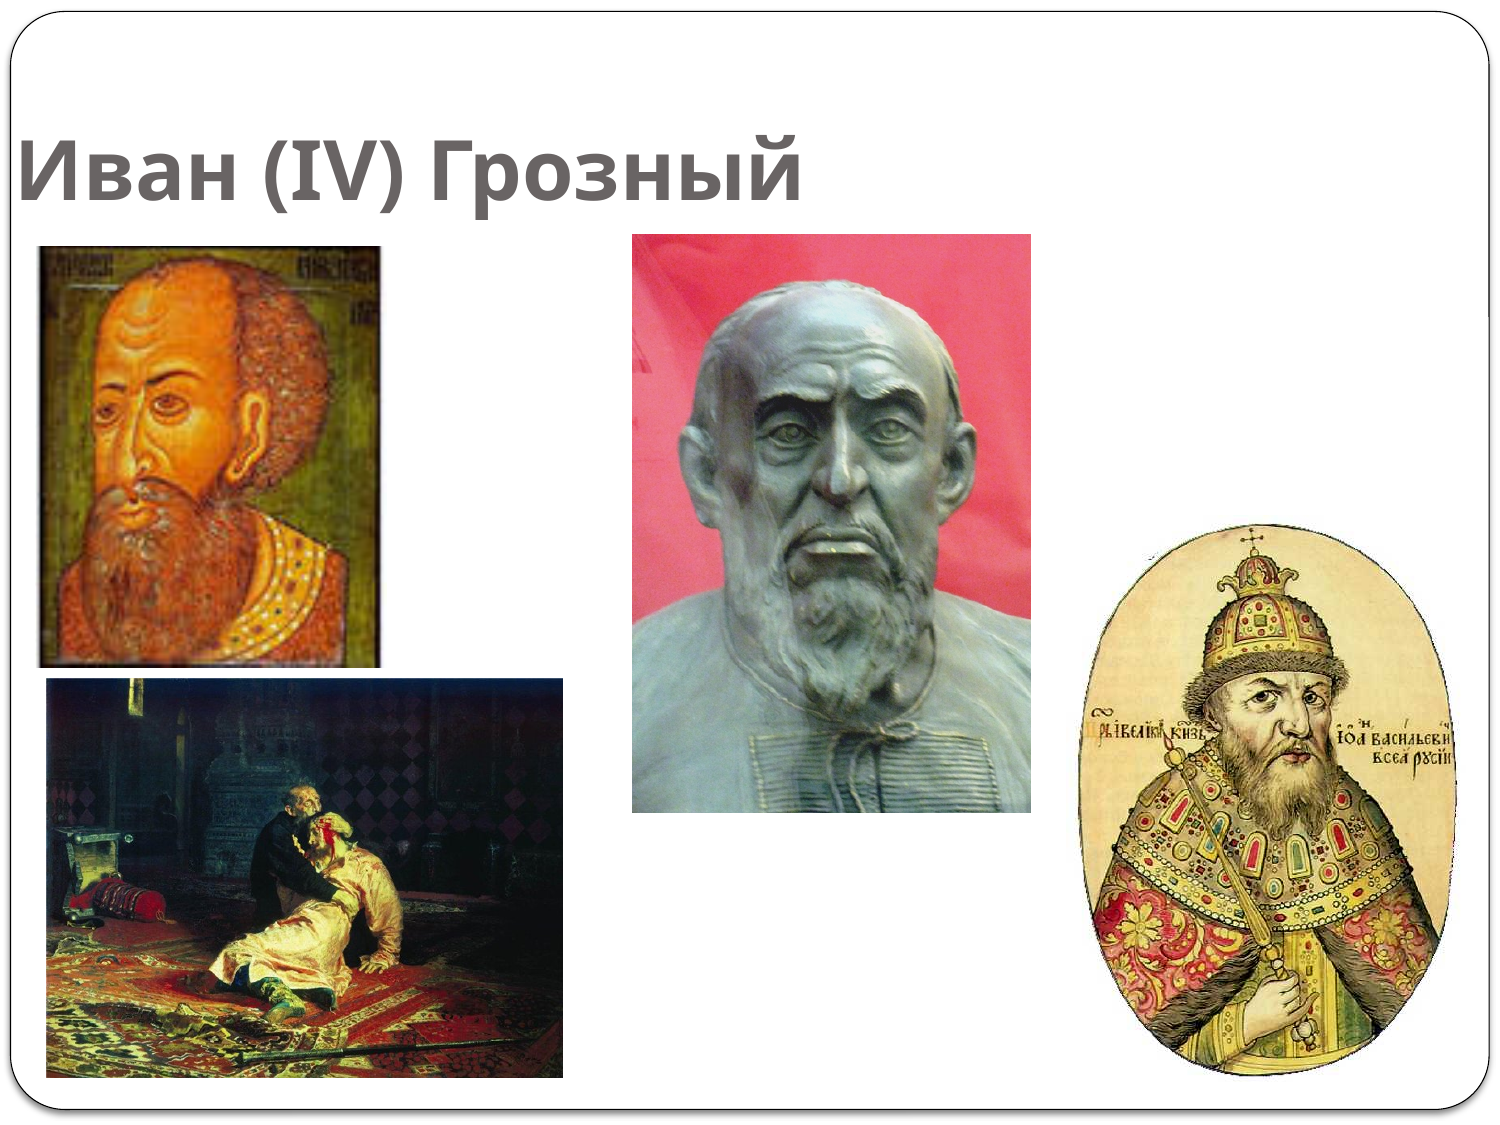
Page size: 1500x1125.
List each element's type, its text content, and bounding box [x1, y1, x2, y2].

picture [46, 678, 563, 1079]
picture [632, 234, 1031, 813]
title Иван (IV) Грозный [0, 45, 1350, 233]
picture [34, 245, 387, 669]
picture [1066, 515, 1466, 1083]
